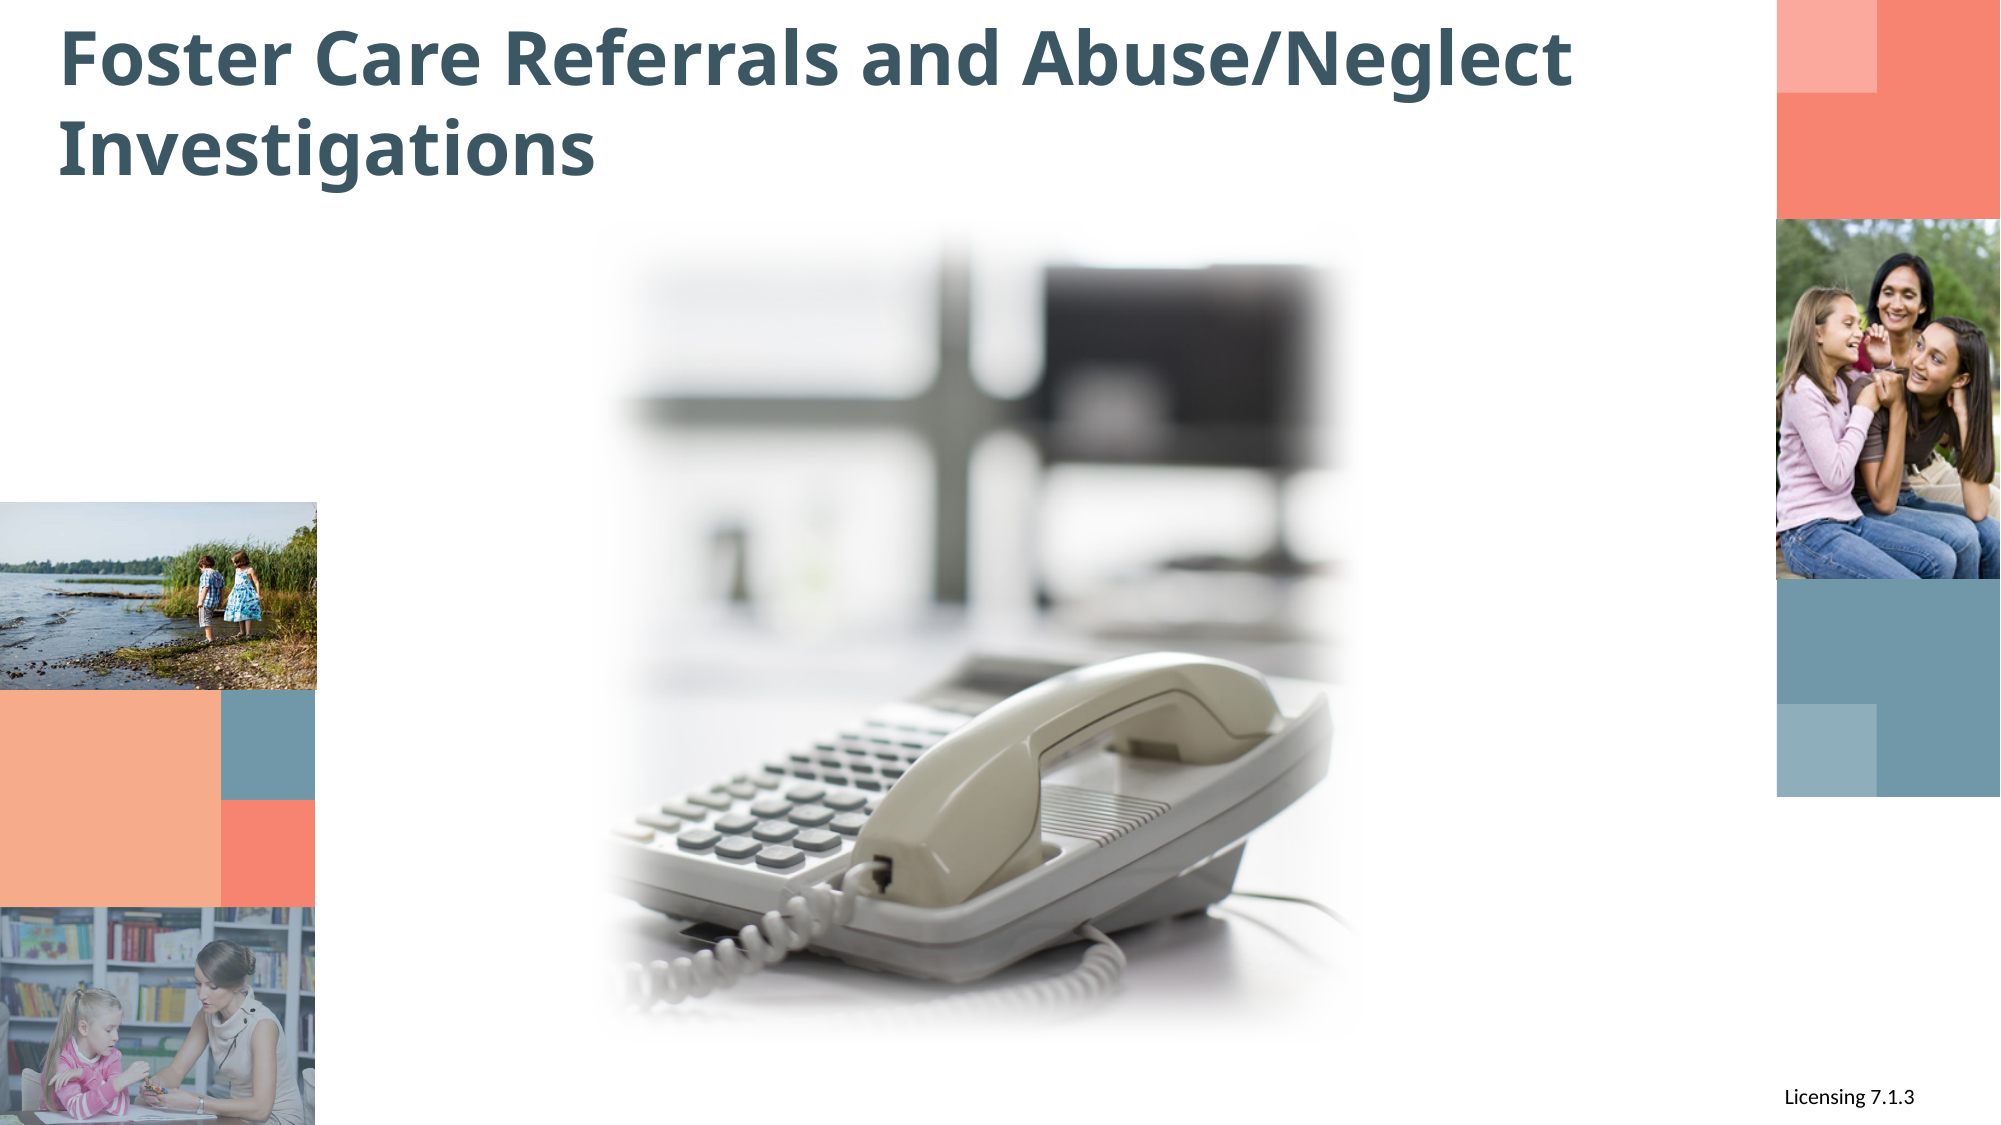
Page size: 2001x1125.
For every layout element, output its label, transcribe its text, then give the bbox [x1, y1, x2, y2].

title Foster Care Referrals and Abuse/Neglect Investigations [43, 49, 1716, 152]
picture [1776, 219, 2000, 579]
text_box Licensing 7.1.3 [1770, 1074, 2000, 1125]
picture [0, 502, 317, 690]
picture [592, 217, 1364, 1045]
